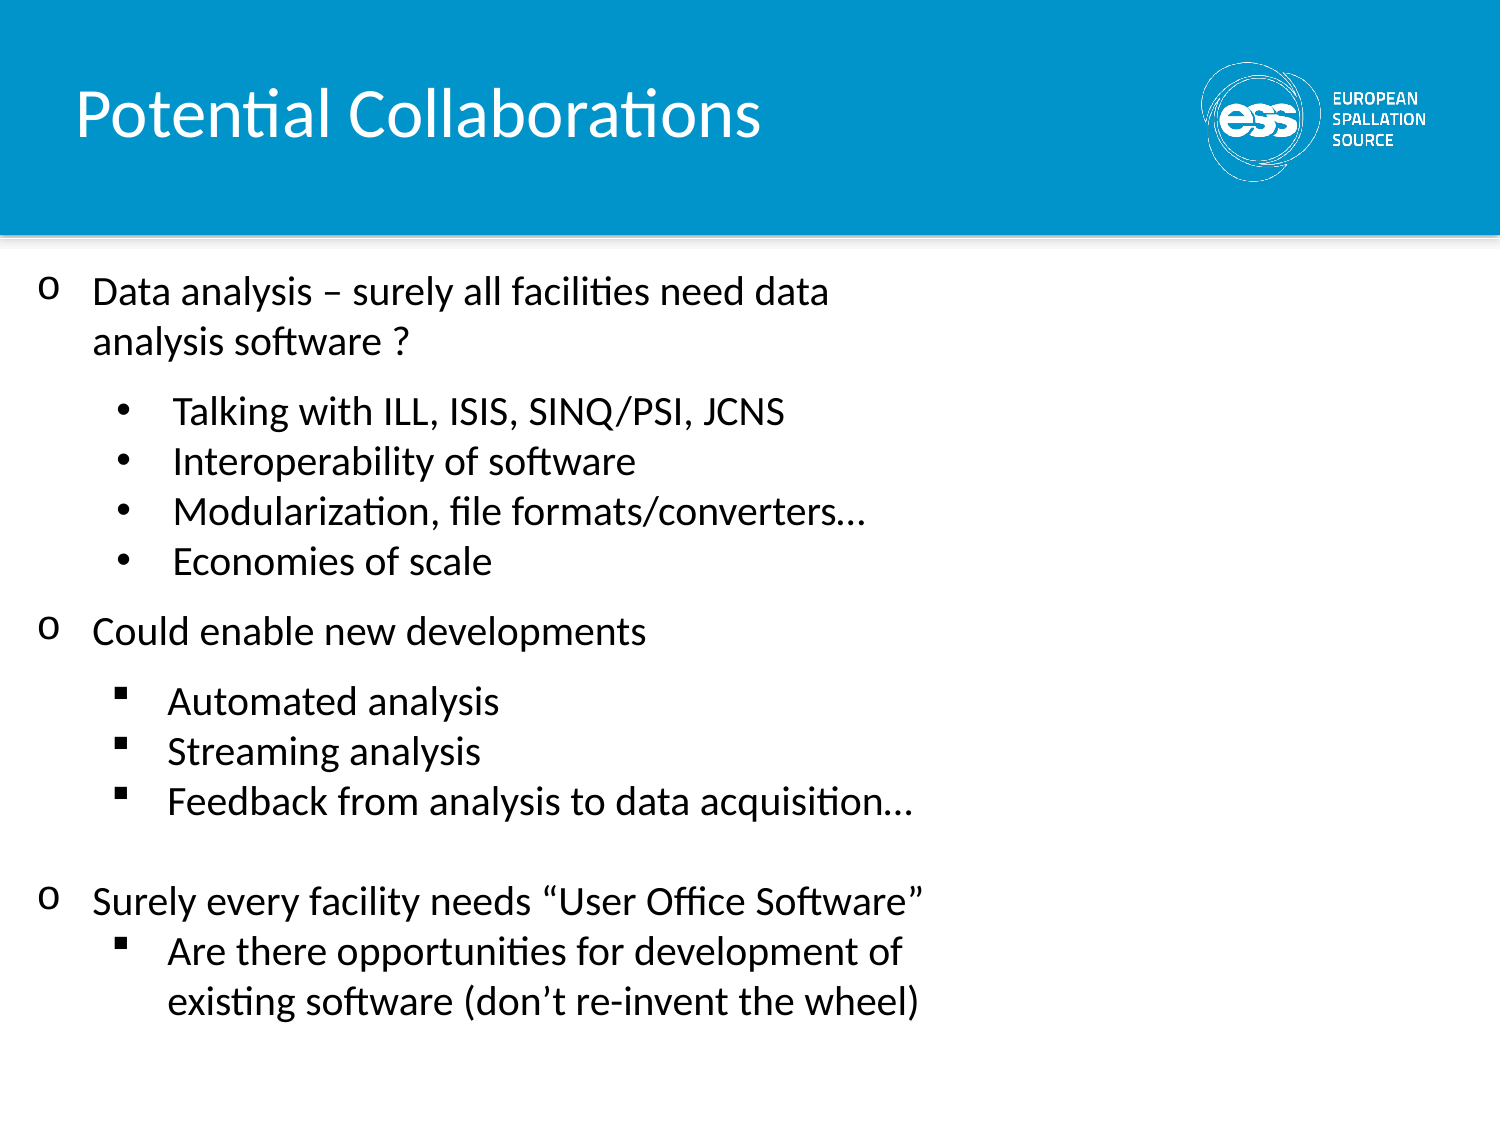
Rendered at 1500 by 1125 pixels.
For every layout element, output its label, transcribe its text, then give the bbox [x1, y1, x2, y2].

title Potential Collaborations [61, 59, 1412, 159]
text_box Data analysis – surely all facilities need data analysis software ? Talking with ILL, ISIS, SINQ/PSI, JCNS Interoperability of software Modularization, file formats/converters… Economies of scale Could enable new developments Automated analysis Streaming analysis Feedback from analysis to data acquisition… Surely every facility needs “User Office Software” Are there opportunities for development of existing software (don’t re-invent the wheel) [21, 256, 959, 1032]
